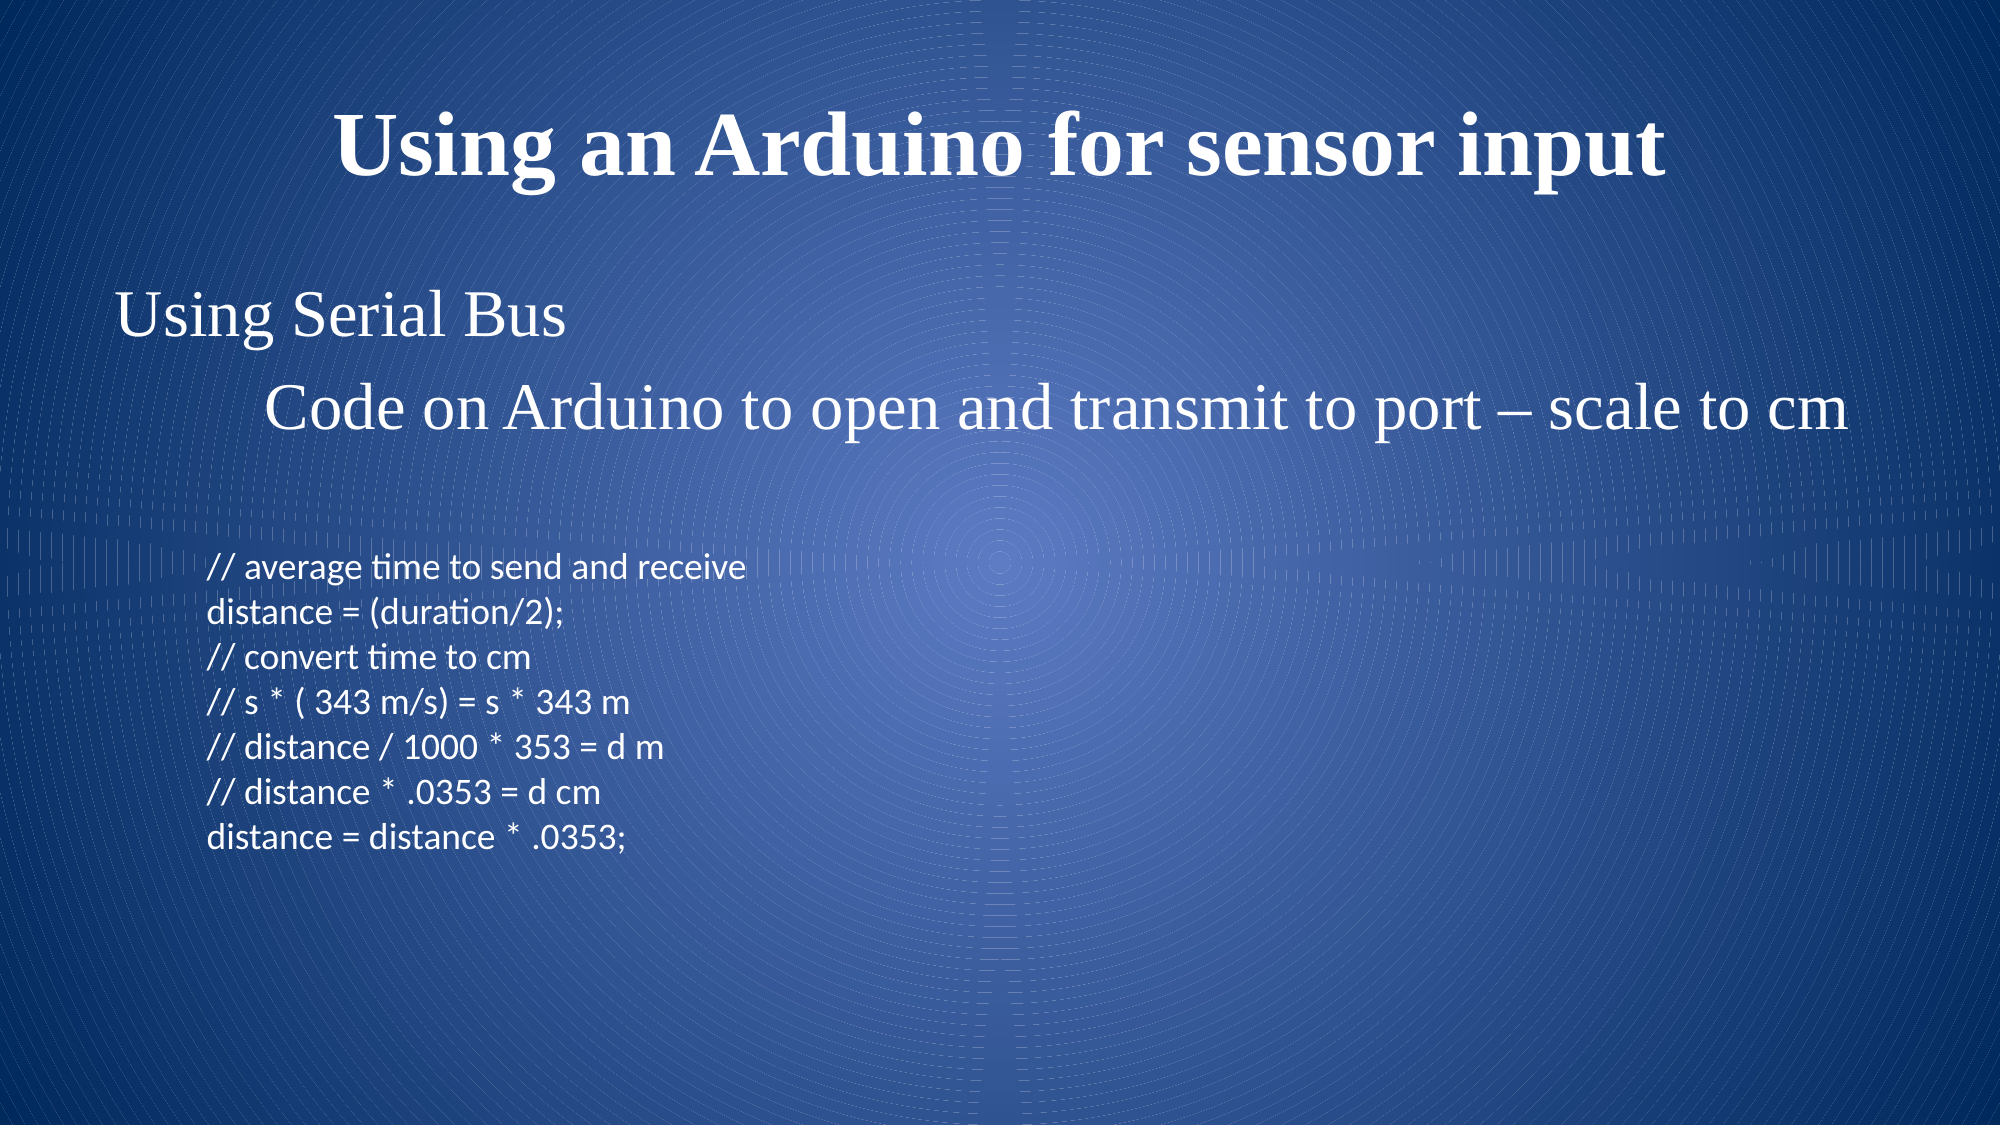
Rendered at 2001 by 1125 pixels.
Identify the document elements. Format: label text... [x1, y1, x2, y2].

list Using Serial Bus Code on Arduino to open and transmit to port – scale to cm [99, 262, 1900, 1005]
text_box // average time to send and receive distance = (duration/2); // convert time to cm // s * ( 343 m/s) = s * 343 m // distance / 1000 * 353 = d m // distance * .0353 = d cm distance = distance * .0353; [174, 535, 1825, 865]
title Using an Arduino for sensor input [99, 45, 1900, 233]
